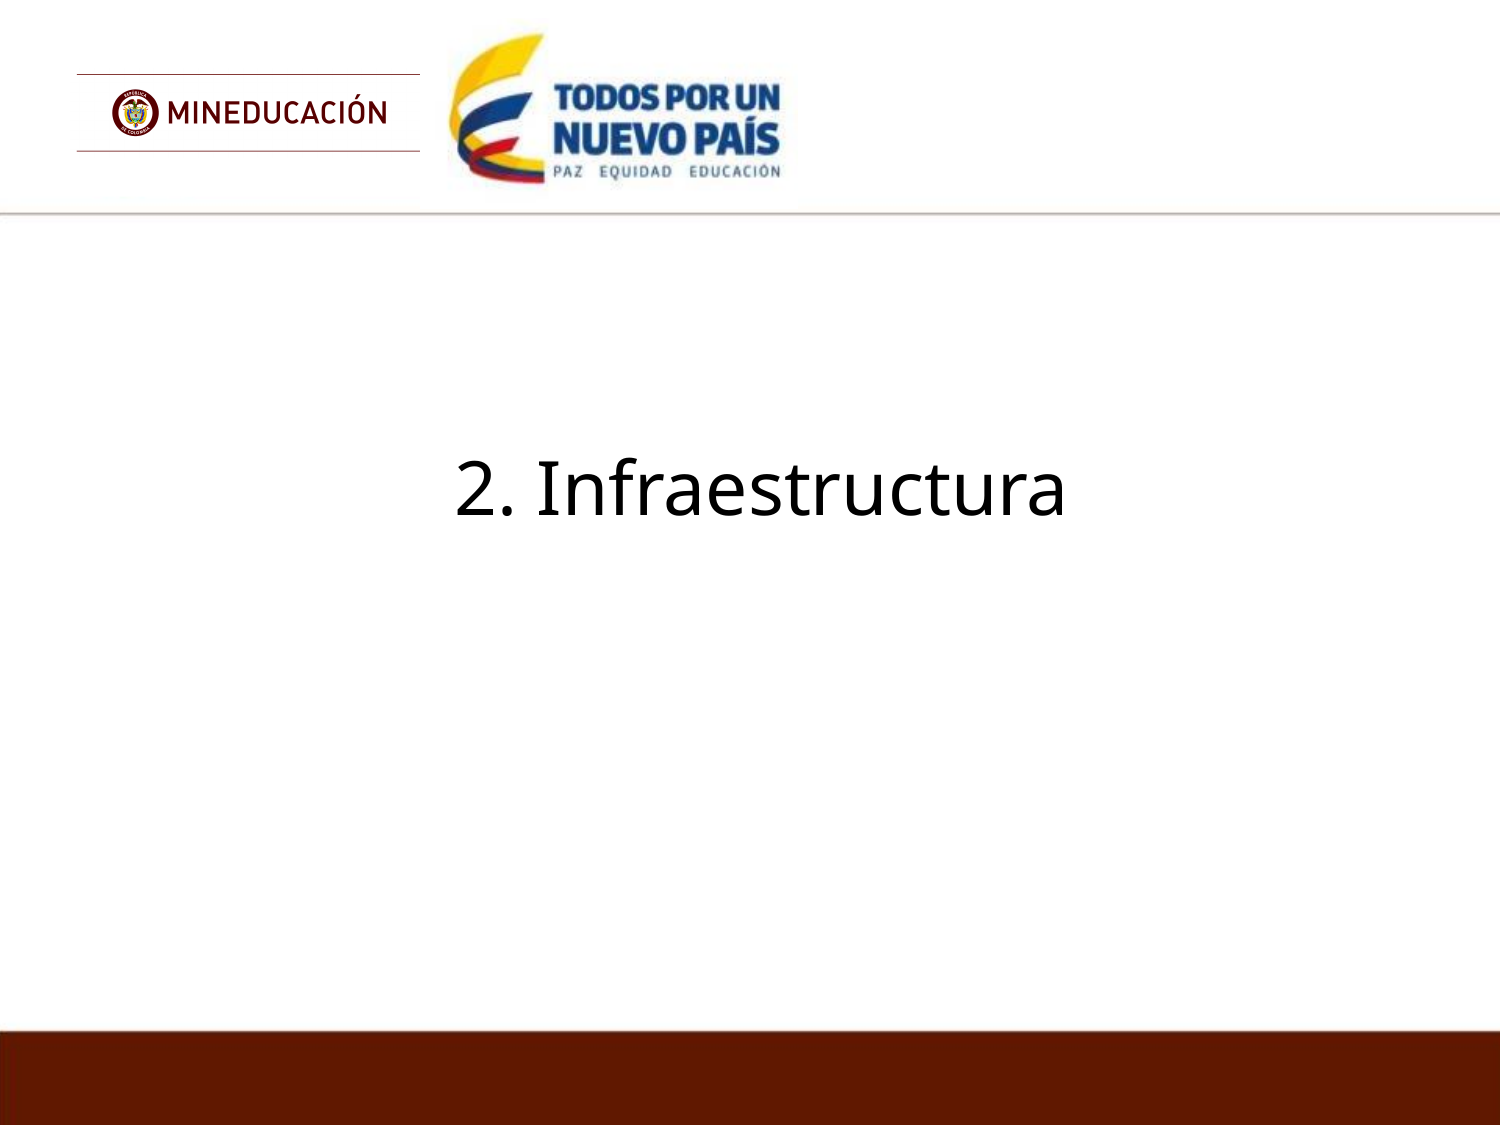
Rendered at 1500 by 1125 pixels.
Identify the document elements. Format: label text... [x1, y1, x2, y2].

text_box 2. Infraestructura [100, 432, 1424, 538]
picture [0, 0, 1500, 1125]
